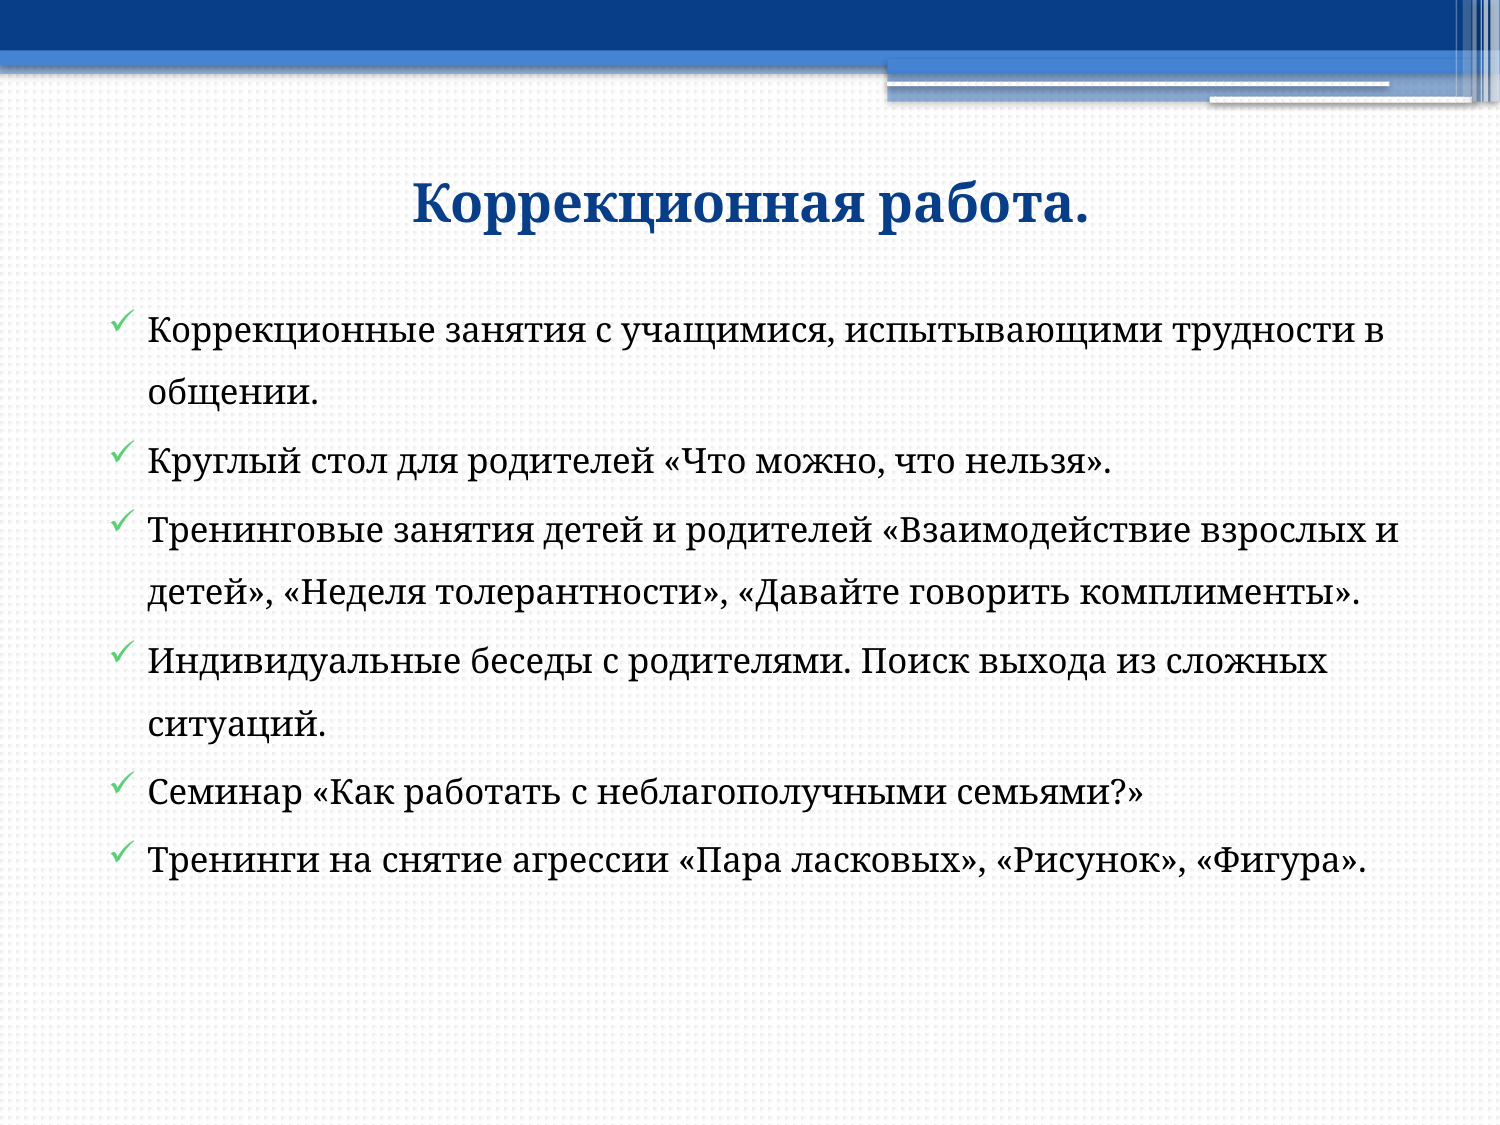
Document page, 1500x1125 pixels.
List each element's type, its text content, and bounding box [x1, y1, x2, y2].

list Коррекционная работа. Коррекционные занятия с учащимися, испытывающими трудности в общении. Круглый стол для родителей «Что можно, что нельзя». Тренинговые занятия детей и родителей «Взаимодействие взрослых и детей», «Неделя толерантности», «Давайте говорить комплименты». Индивидуальные беседы с родителями. Поиск выхода из сложных ситуаций. Семинар «Как работать с неблагополучными семьями?» Тренинги на снятие агрессии «Пара ласковых», «Рисунок», «Фигура». [76, 160, 1427, 904]
